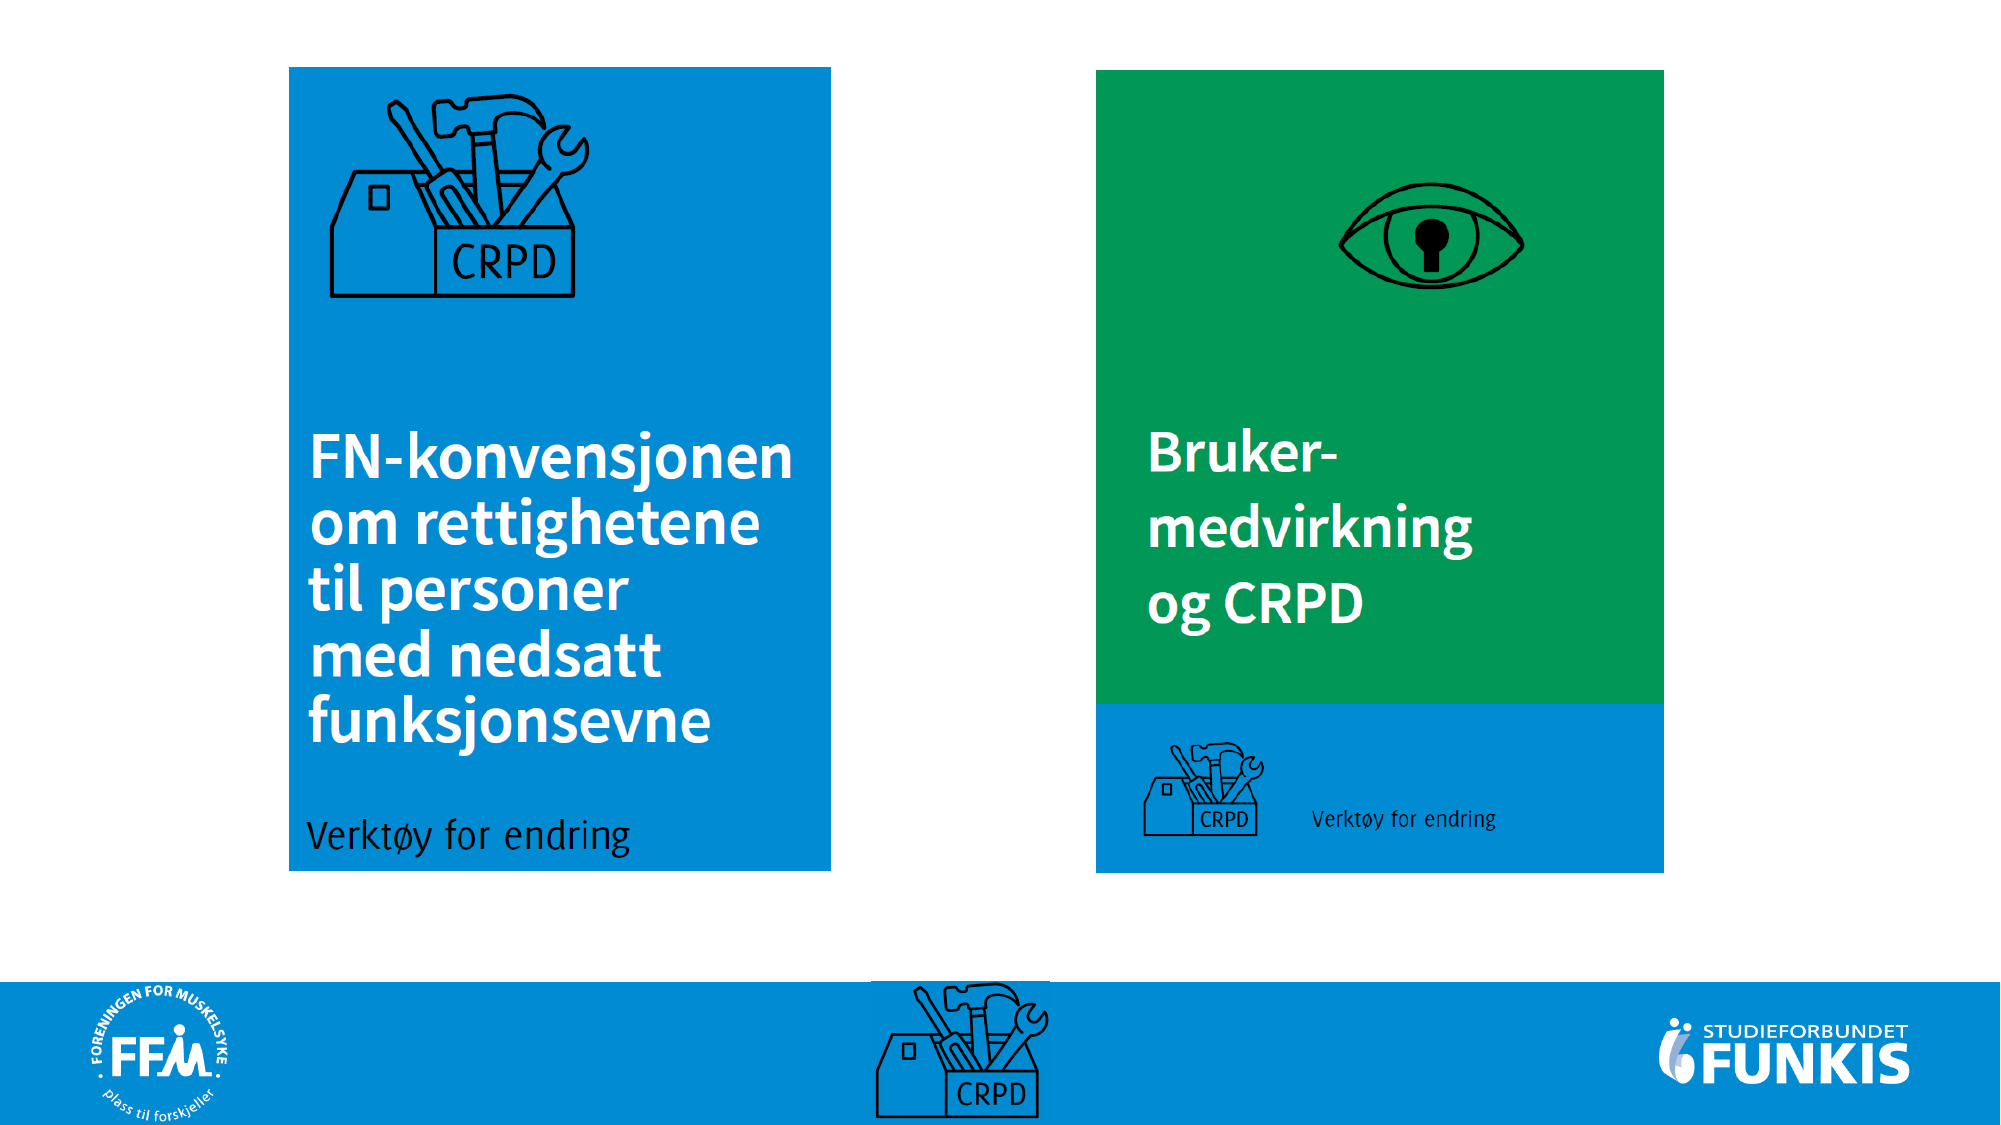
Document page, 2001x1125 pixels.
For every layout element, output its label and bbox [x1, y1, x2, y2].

picture [519, 630, 549, 676]
picture [156, 988, 162, 995]
picture [537, 511, 567, 557]
picture [113, 1038, 135, 1076]
picture [1861, 1026, 1865, 1037]
picture [395, 829, 401, 846]
picture [536, 828, 542, 848]
picture [1684, 1024, 1691, 1031]
picture [1885, 1026, 1893, 1037]
picture [477, 445, 505, 477]
picture [472, 503, 493, 544]
picture [370, 186, 389, 209]
picture [521, 498, 531, 505]
picture [1096, 70, 1665, 703]
picture [551, 180, 558, 192]
picture [539, 578, 567, 609]
picture [334, 564, 343, 571]
picture [389, 110, 411, 145]
picture [647, 709, 675, 741]
picture [154, 986, 160, 993]
picture [309, 569, 330, 610]
picture [570, 829, 574, 848]
picture [553, 709, 577, 742]
picture [696, 511, 724, 543]
picture [332, 711, 359, 742]
picture [437, 709, 461, 742]
picture [165, 986, 172, 996]
picture [1880, 1043, 1909, 1083]
picture [728, 445, 756, 478]
picture [329, 829, 335, 848]
picture [657, 445, 686, 478]
picture [313, 511, 342, 544]
picture [515, 828, 521, 836]
picture [441, 189, 455, 214]
picture [574, 578, 602, 610]
picture [350, 829, 354, 848]
picture [548, 829, 555, 848]
picture [460, 711, 474, 755]
picture [537, 190, 548, 204]
picture [349, 511, 395, 543]
picture [331, 117, 574, 297]
picture [366, 644, 394, 676]
picture [731, 511, 758, 544]
picture [661, 511, 689, 544]
picture [189, 995, 197, 1004]
picture [208, 1015, 216, 1020]
picture [593, 829, 597, 848]
picture [414, 829, 421, 846]
picture [309, 695, 329, 741]
picture [538, 126, 569, 164]
picture [611, 445, 635, 478]
picture [1745, 1026, 1753, 1037]
picture [693, 445, 721, 477]
picture [572, 498, 600, 543]
picture [308, 823, 327, 848]
picture [640, 635, 661, 676]
picture [408, 831, 412, 846]
picture [116, 1002, 125, 1008]
picture [482, 709, 511, 742]
picture [314, 435, 339, 477]
picture [364, 820, 378, 848]
picture [416, 829, 431, 857]
picture [451, 579, 470, 609]
picture [124, 994, 129, 1003]
picture [452, 187, 461, 200]
picture [481, 829, 485, 848]
picture [606, 511, 633, 544]
picture [1660, 1030, 1694, 1083]
picture [622, 829, 627, 841]
picture [416, 578, 444, 610]
picture [452, 644, 480, 676]
picture [624, 847, 629, 856]
picture [92, 1048, 101, 1055]
picture [561, 139, 585, 155]
picture [487, 644, 514, 676]
picture [556, 644, 580, 676]
picture [506, 830, 511, 848]
picture [107, 1006, 118, 1016]
picture [682, 709, 709, 742]
picture [527, 829, 531, 848]
picture [382, 578, 412, 623]
picture [1735, 1044, 1769, 1083]
picture [559, 165, 583, 178]
picture [1777, 1044, 1812, 1083]
picture [439, 511, 467, 544]
picture [1704, 1044, 1730, 1083]
picture [613, 830, 620, 843]
picture [638, 503, 659, 544]
picture [202, 1008, 212, 1016]
picture [510, 447, 539, 477]
picture [584, 644, 610, 676]
picture [1791, 1028, 1796, 1037]
picture [468, 828, 475, 846]
picture [350, 564, 362, 610]
picture [462, 203, 469, 213]
picture [1670, 1019, 1678, 1026]
picture [410, 432, 437, 477]
picture [217, 1058, 226, 1063]
picture [542, 445, 570, 478]
picture [399, 840, 403, 852]
picture [93, 1058, 101, 1063]
picture [1768, 1026, 1776, 1037]
picture [404, 696, 432, 741]
picture [449, 820, 455, 848]
picture [615, 635, 636, 676]
picture [465, 696, 475, 703]
picture [418, 512, 438, 543]
picture [346, 435, 378, 477]
picture [511, 189, 522, 204]
picture [577, 445, 605, 477]
list [0, 299, 1664, 981]
picture [180, 992, 187, 1000]
picture [612, 711, 642, 741]
picture [314, 644, 360, 676]
picture [218, 1048, 226, 1054]
picture [93, 1037, 102, 1044]
picture [1870, 1026, 1877, 1037]
picture [98, 1019, 109, 1027]
picture [604, 828, 609, 848]
picture [387, 459, 401, 463]
picture [522, 513, 530, 543]
picture [609, 579, 628, 609]
picture [1853, 1026, 1857, 1037]
picture [762, 445, 790, 477]
picture [1821, 1044, 1856, 1083]
picture [399, 630, 429, 676]
picture [634, 447, 649, 491]
picture [1863, 1044, 1872, 1083]
picture [158, 1038, 211, 1076]
picture [518, 709, 546, 741]
picture [174, 1025, 184, 1035]
picture [414, 126, 436, 160]
picture [496, 503, 517, 544]
picture [433, 95, 535, 133]
picture [474, 578, 498, 610]
picture [536, 109, 545, 128]
picture [441, 445, 471, 478]
picture [132, 990, 141, 999]
picture [581, 709, 609, 742]
picture [140, 1038, 164, 1076]
picture [335, 579, 342, 609]
picture [367, 709, 395, 741]
picture [559, 820, 563, 848]
picture [503, 578, 533, 610]
picture [388, 101, 409, 115]
picture [95, 1030, 104, 1036]
picture [640, 432, 650, 439]
